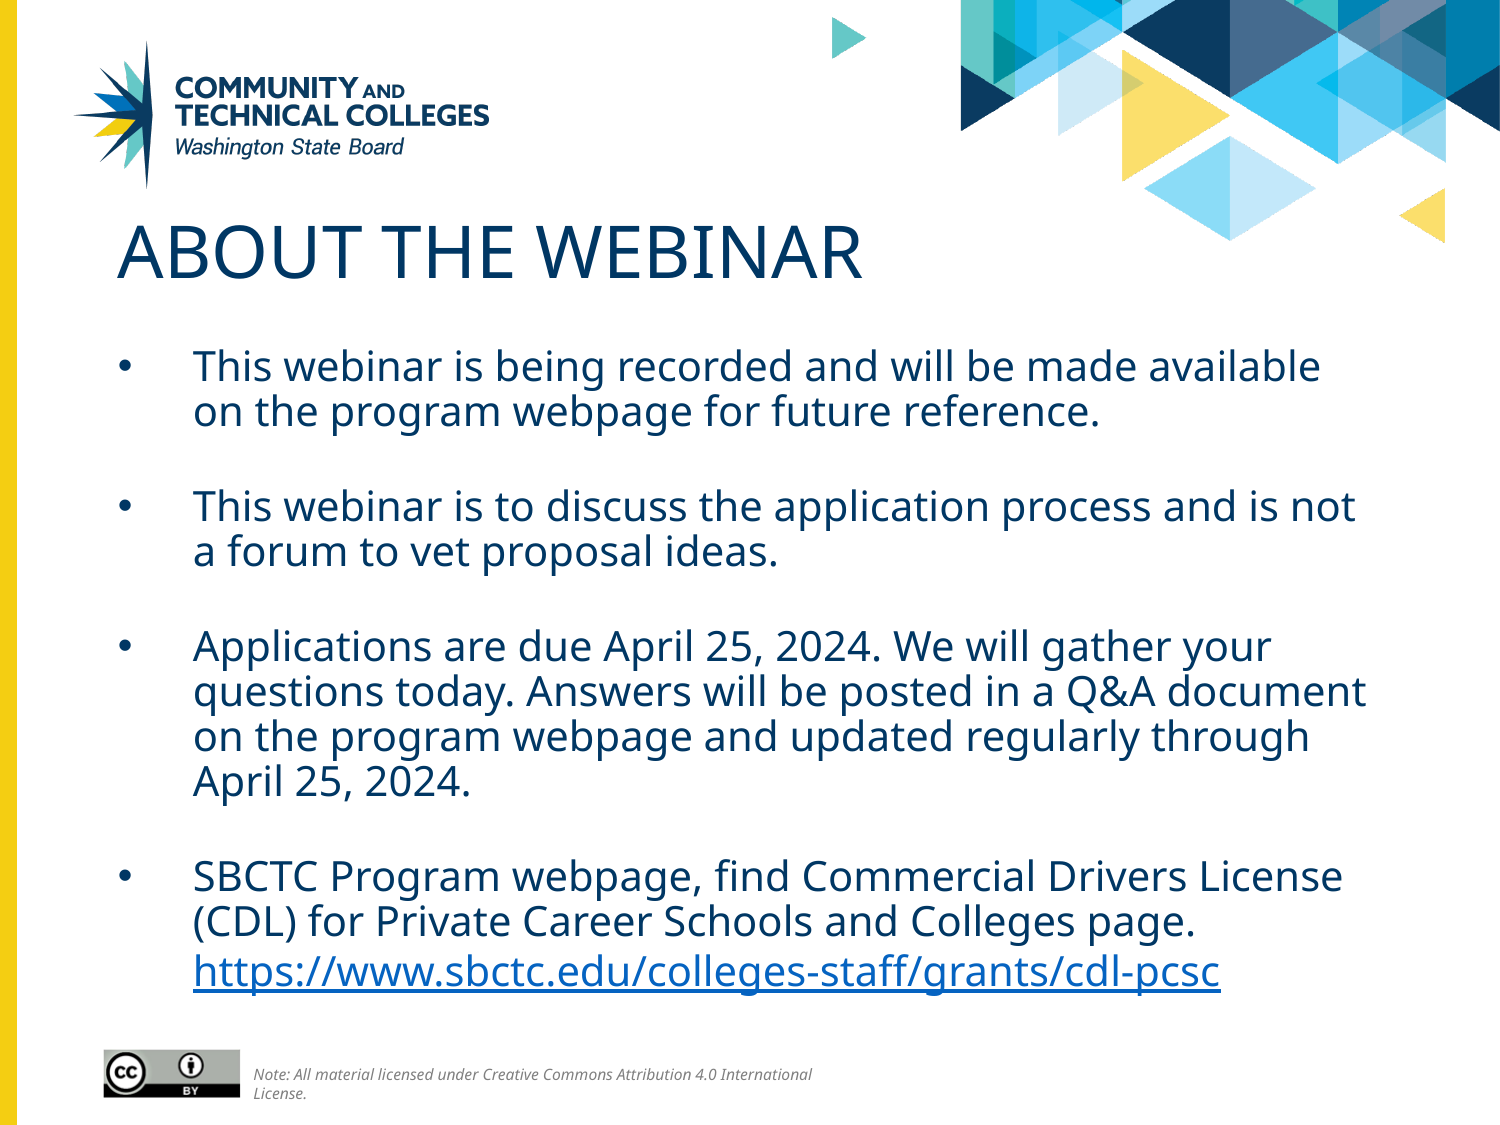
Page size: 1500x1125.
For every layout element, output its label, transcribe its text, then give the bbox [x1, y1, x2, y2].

title About the webinar [103, 208, 1397, 309]
picture [17, 25, 557, 228]
picture [832, 0, 1500, 243]
list This webinar is being recorded and will be made available on the program webpage for future reference. This webinar is to discuss the application process and is not a forum to vet proposal ideas. Applications are due April 25, 2024. We will gather your questions today. Answers will be posted in a Q&A document on the program webpage and updated regularly through April 25, 2024. SBCTC Program webpage, find Commercial Drivers License (CDL) for Private Career Schools and Colleges page. https://www.sbctc.edu/colleges-staff/grants/cdl-pcsc [103, 337, 1397, 1031]
picture [103, 1049, 241, 1099]
